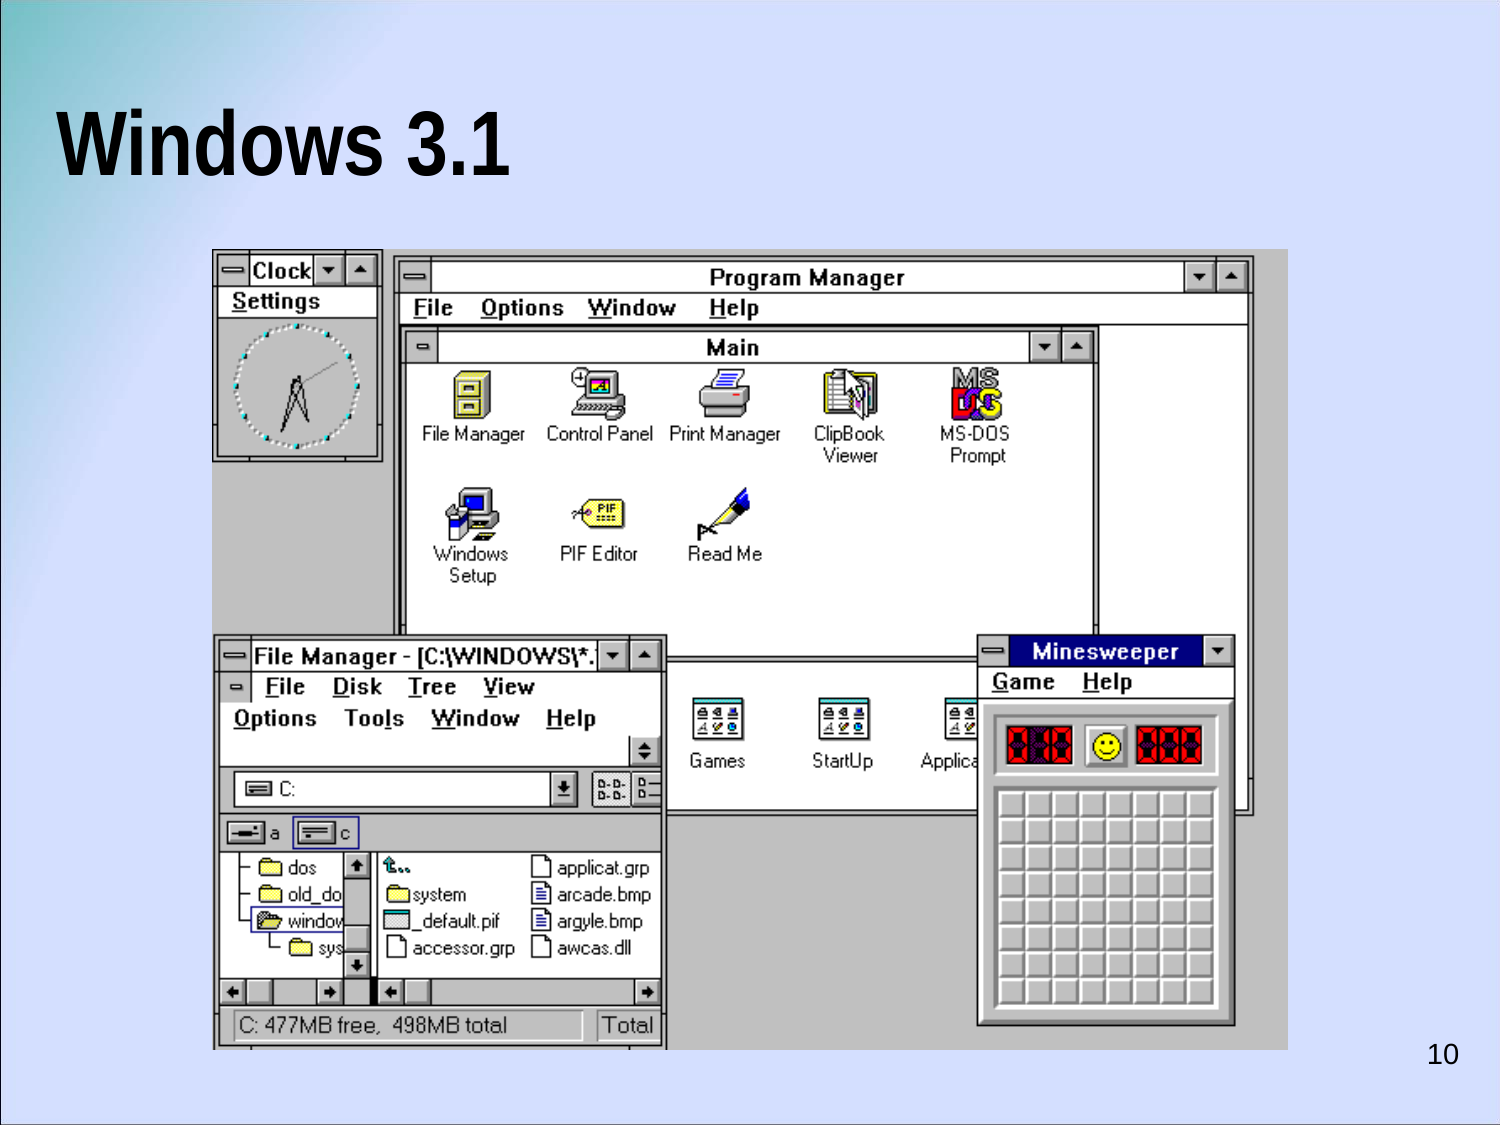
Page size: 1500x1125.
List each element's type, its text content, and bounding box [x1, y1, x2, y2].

title Windows 3.1 [40, 44, 1436, 233]
picture [0, 0, 1500, 1125]
slide_number 10 [1380, 1027, 1500, 1107]
